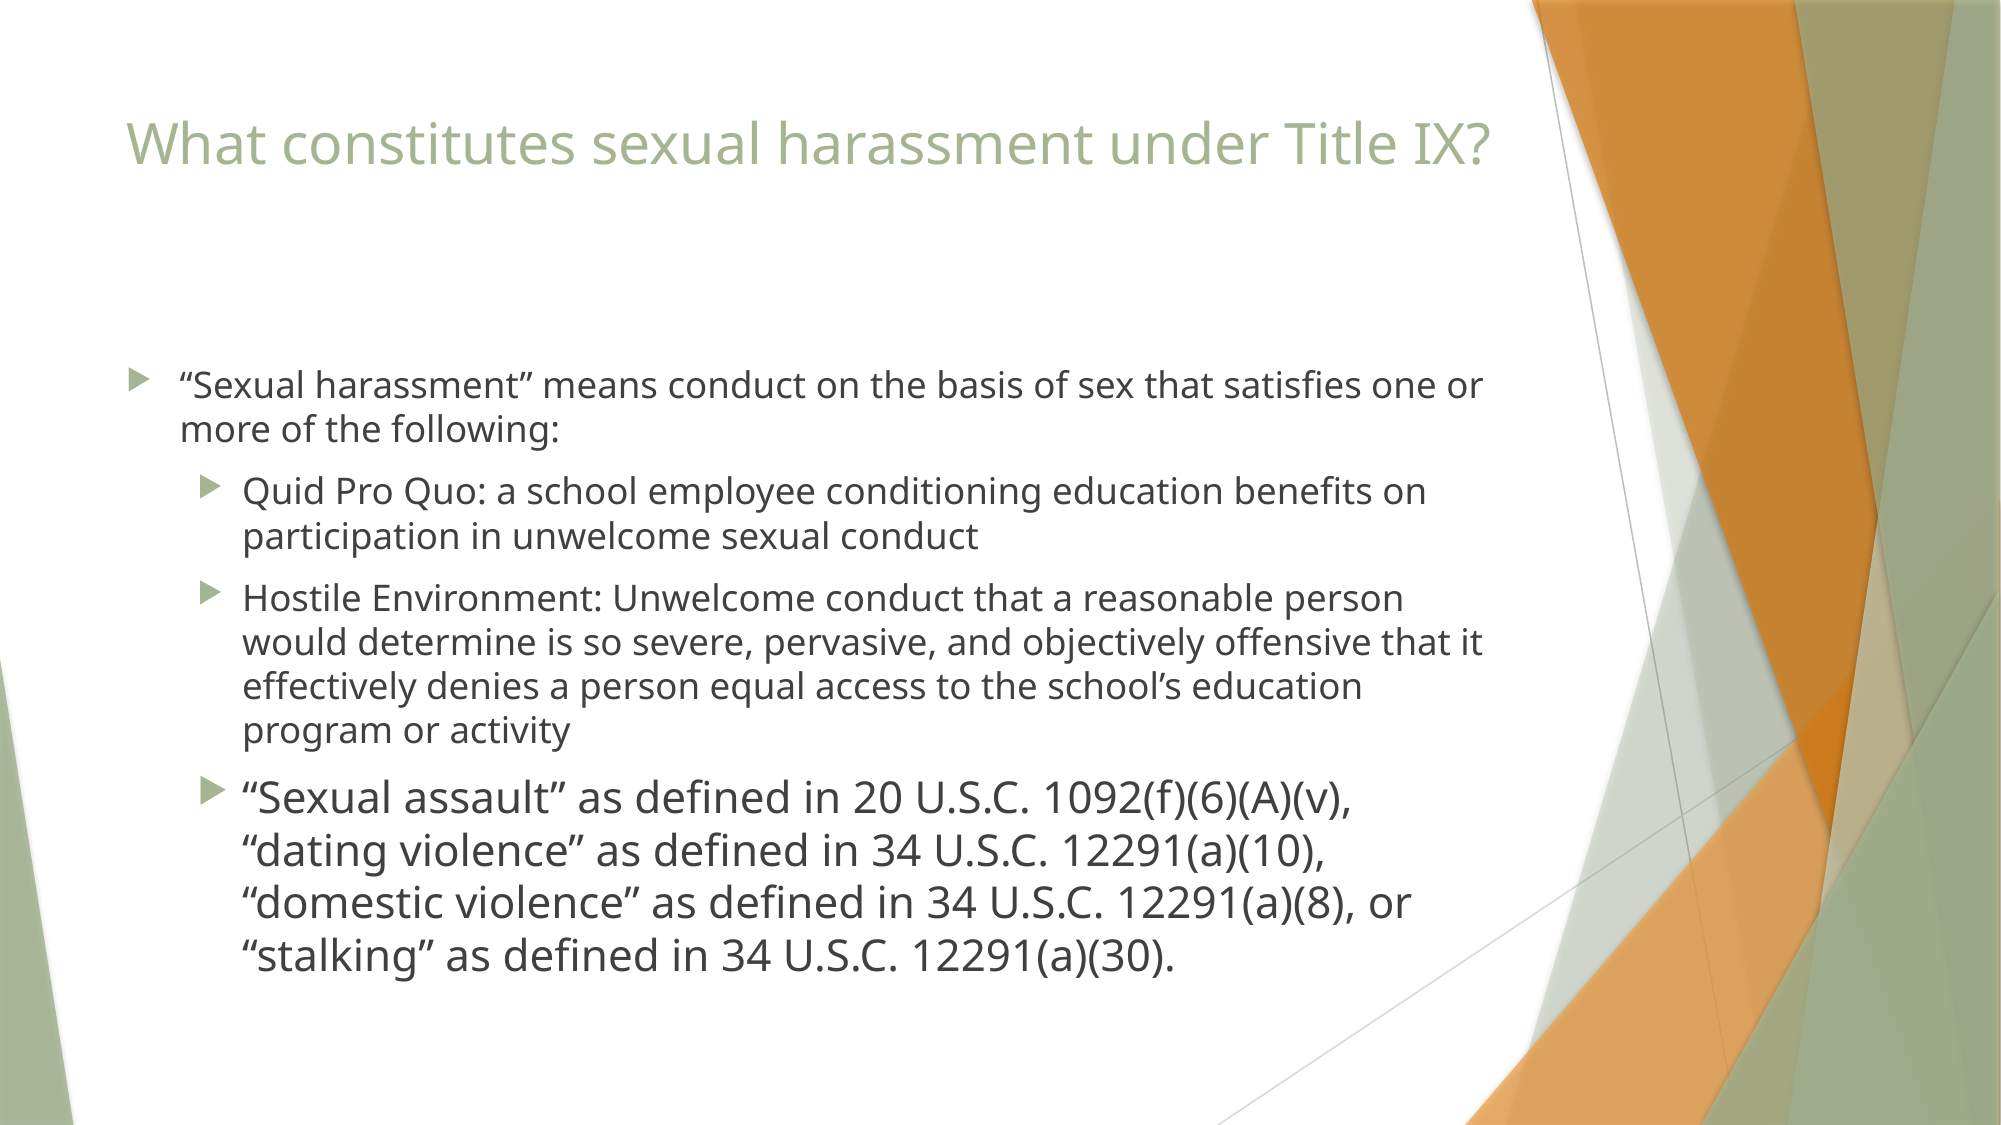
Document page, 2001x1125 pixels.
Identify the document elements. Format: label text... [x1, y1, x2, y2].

list “Sexual harassment” means conduct on the basis of sex that satisfies one or more of the following: Quid Pro Quo: a school employee conditioning education benefits on participation in unwelcome sexual conduct Hostile Environment: Unwelcome conduct that a reasonable person would determine is so severe, pervasive, and objectively offensive that it effectively denies a person equal access to the school’s education program or activity “Sexual assault” as defined in 20 U.S.C. 1092(f)(6)(A)(v), “dating violence” as defined in 34 U.S.C. 12291(a)(10), “domestic violence” as defined in 34 U.S.C. 12291(a)(8), or “stalking” as defined in 34 U.S.C. 12291(a)(30). [111, 354, 1522, 992]
title What constitutes sexual harassment under Title IX? [111, 99, 1522, 317]
